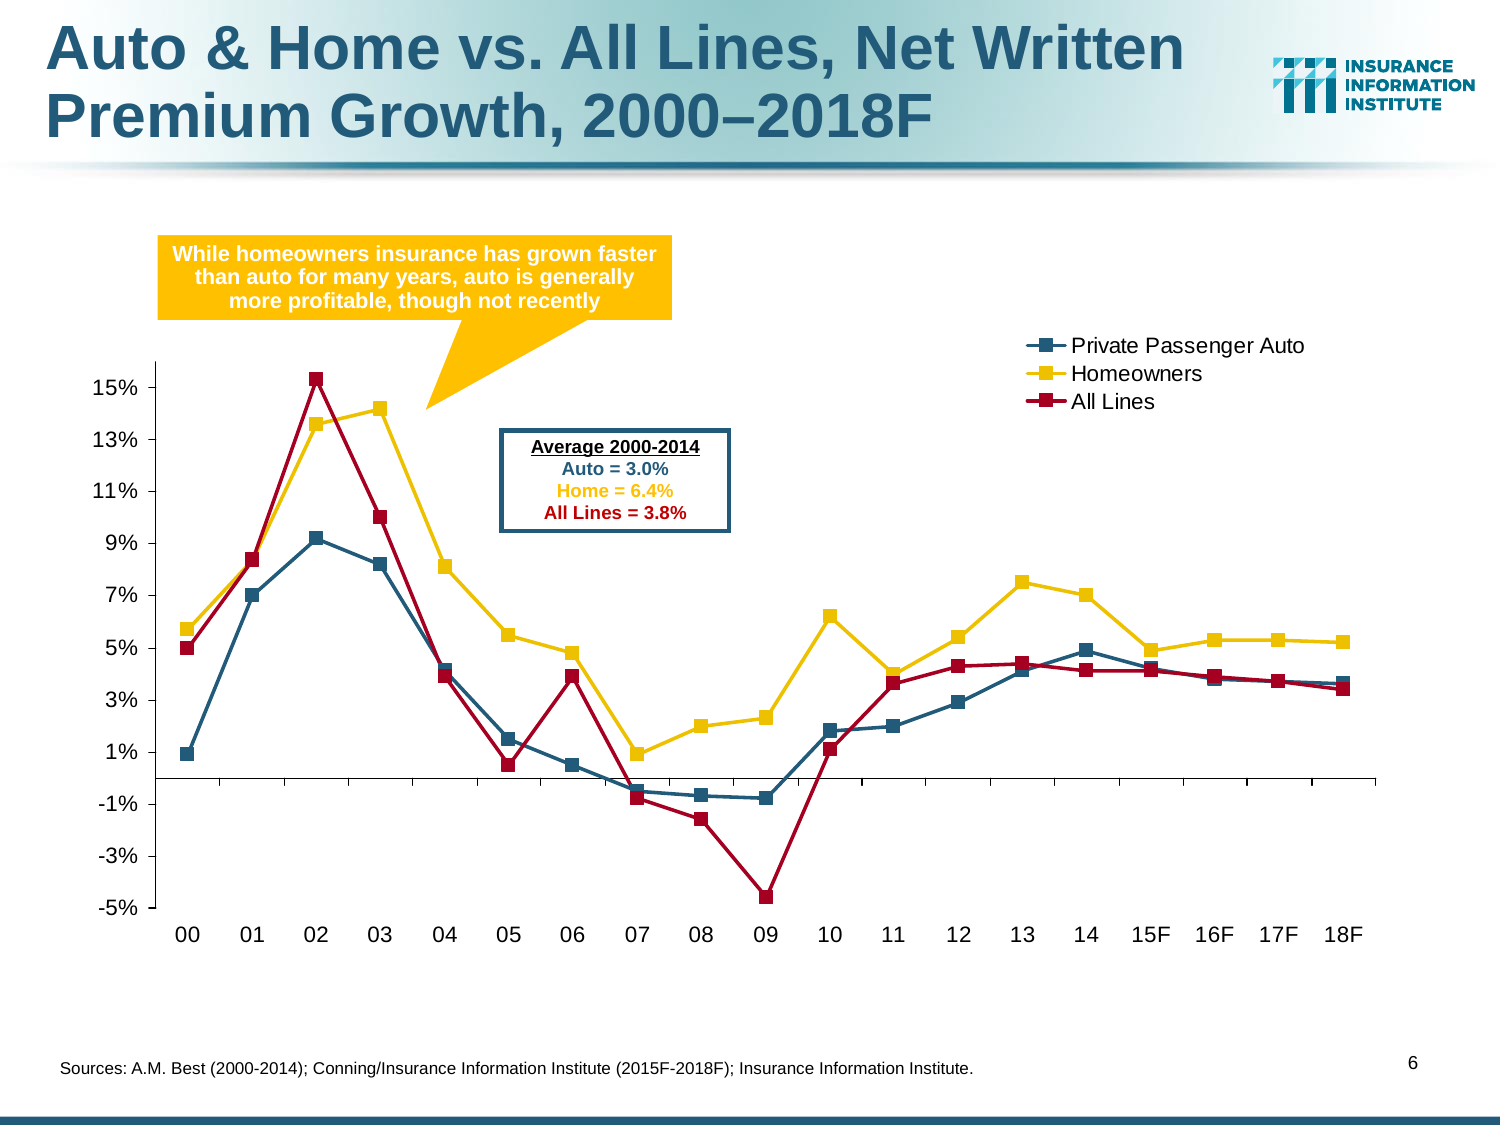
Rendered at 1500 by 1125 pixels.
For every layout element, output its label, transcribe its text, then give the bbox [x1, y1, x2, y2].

slide_number 6 [1344, 1054, 1419, 1075]
text_box Sources: A.M. Best (2000-2014); Conning/Insurance Information Institute (2015F-2018F); Insurance Information Institute. [14, 1013, 1014, 1095]
picture [0, 0, 1500, 189]
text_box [81, 318, 1382, 1015]
title Auto & Home vs. All Lines, Net Written Premium Growth, 2000–2018F [37, 30, 1253, 137]
text_box While homeowners insurance has grown faster than auto for many years, auto is generally more profitable, though not recently [155, 232, 675, 316]
